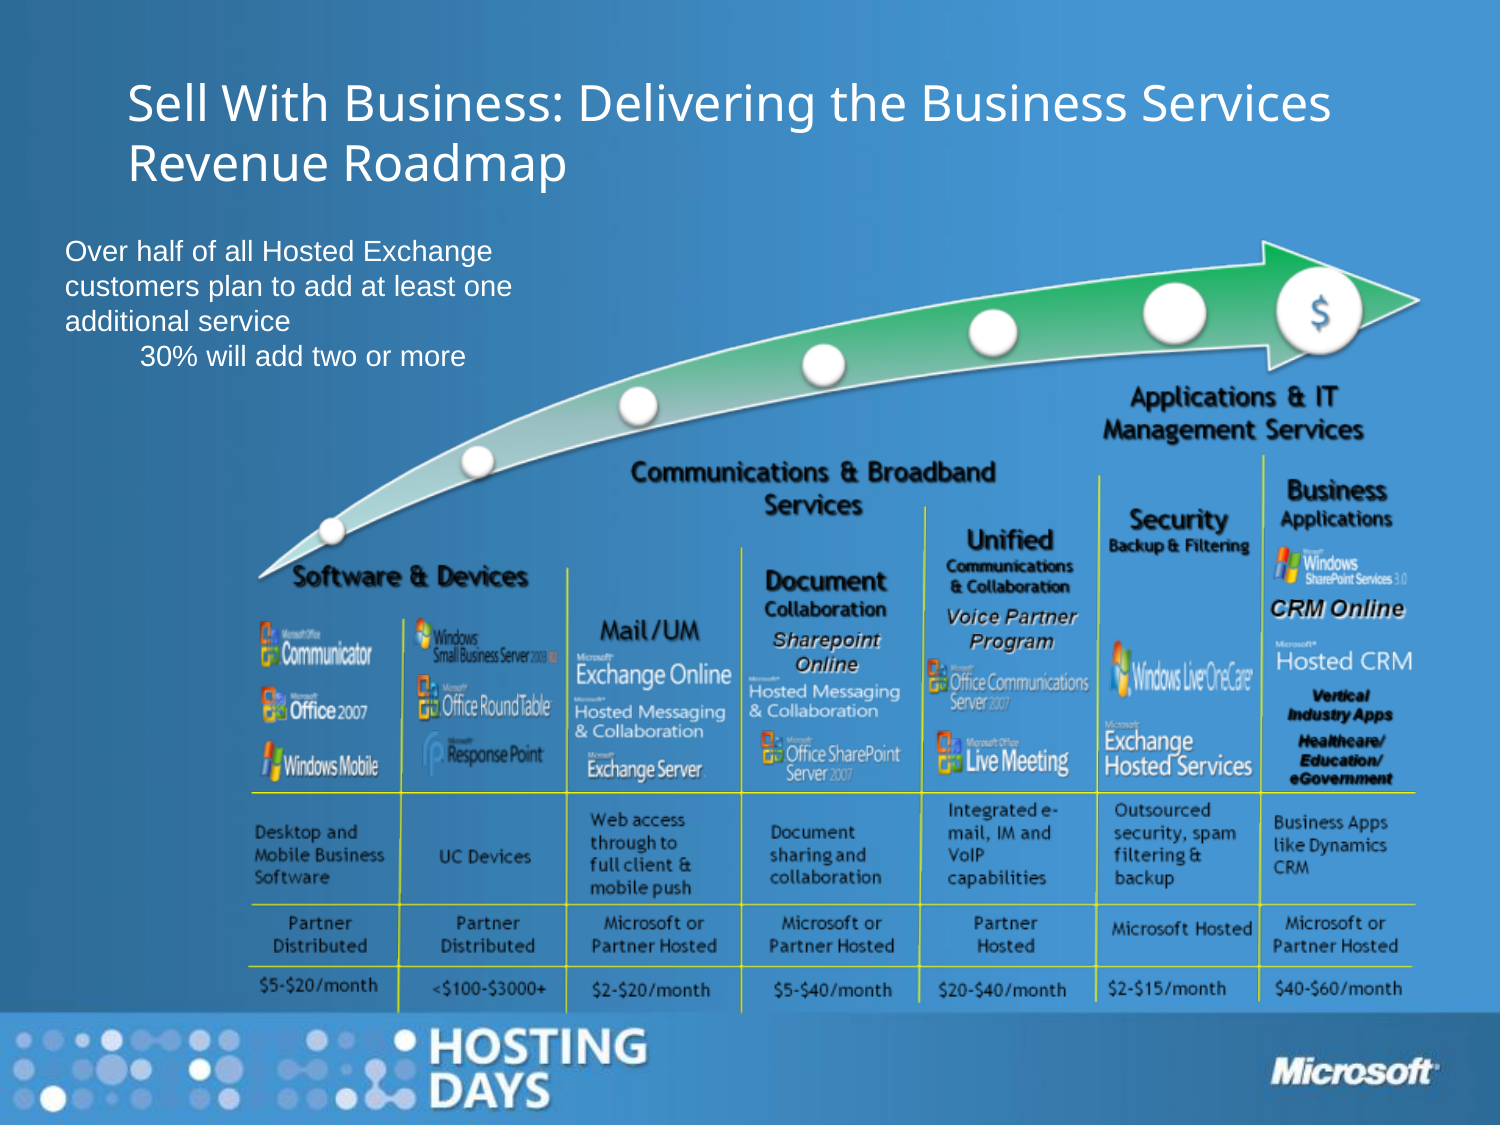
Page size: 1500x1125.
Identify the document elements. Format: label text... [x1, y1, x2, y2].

text_box Over half of all Hosted Exchange customers plan to add at least one additional service 30% will add two or more [49, 224, 563, 380]
picture [0, 0, 1500, 1125]
title Sell With Business: Delivering the Business Services Revenue Roadmap [112, 74, 1388, 188]
text_box [37, 37, 1138, 175]
